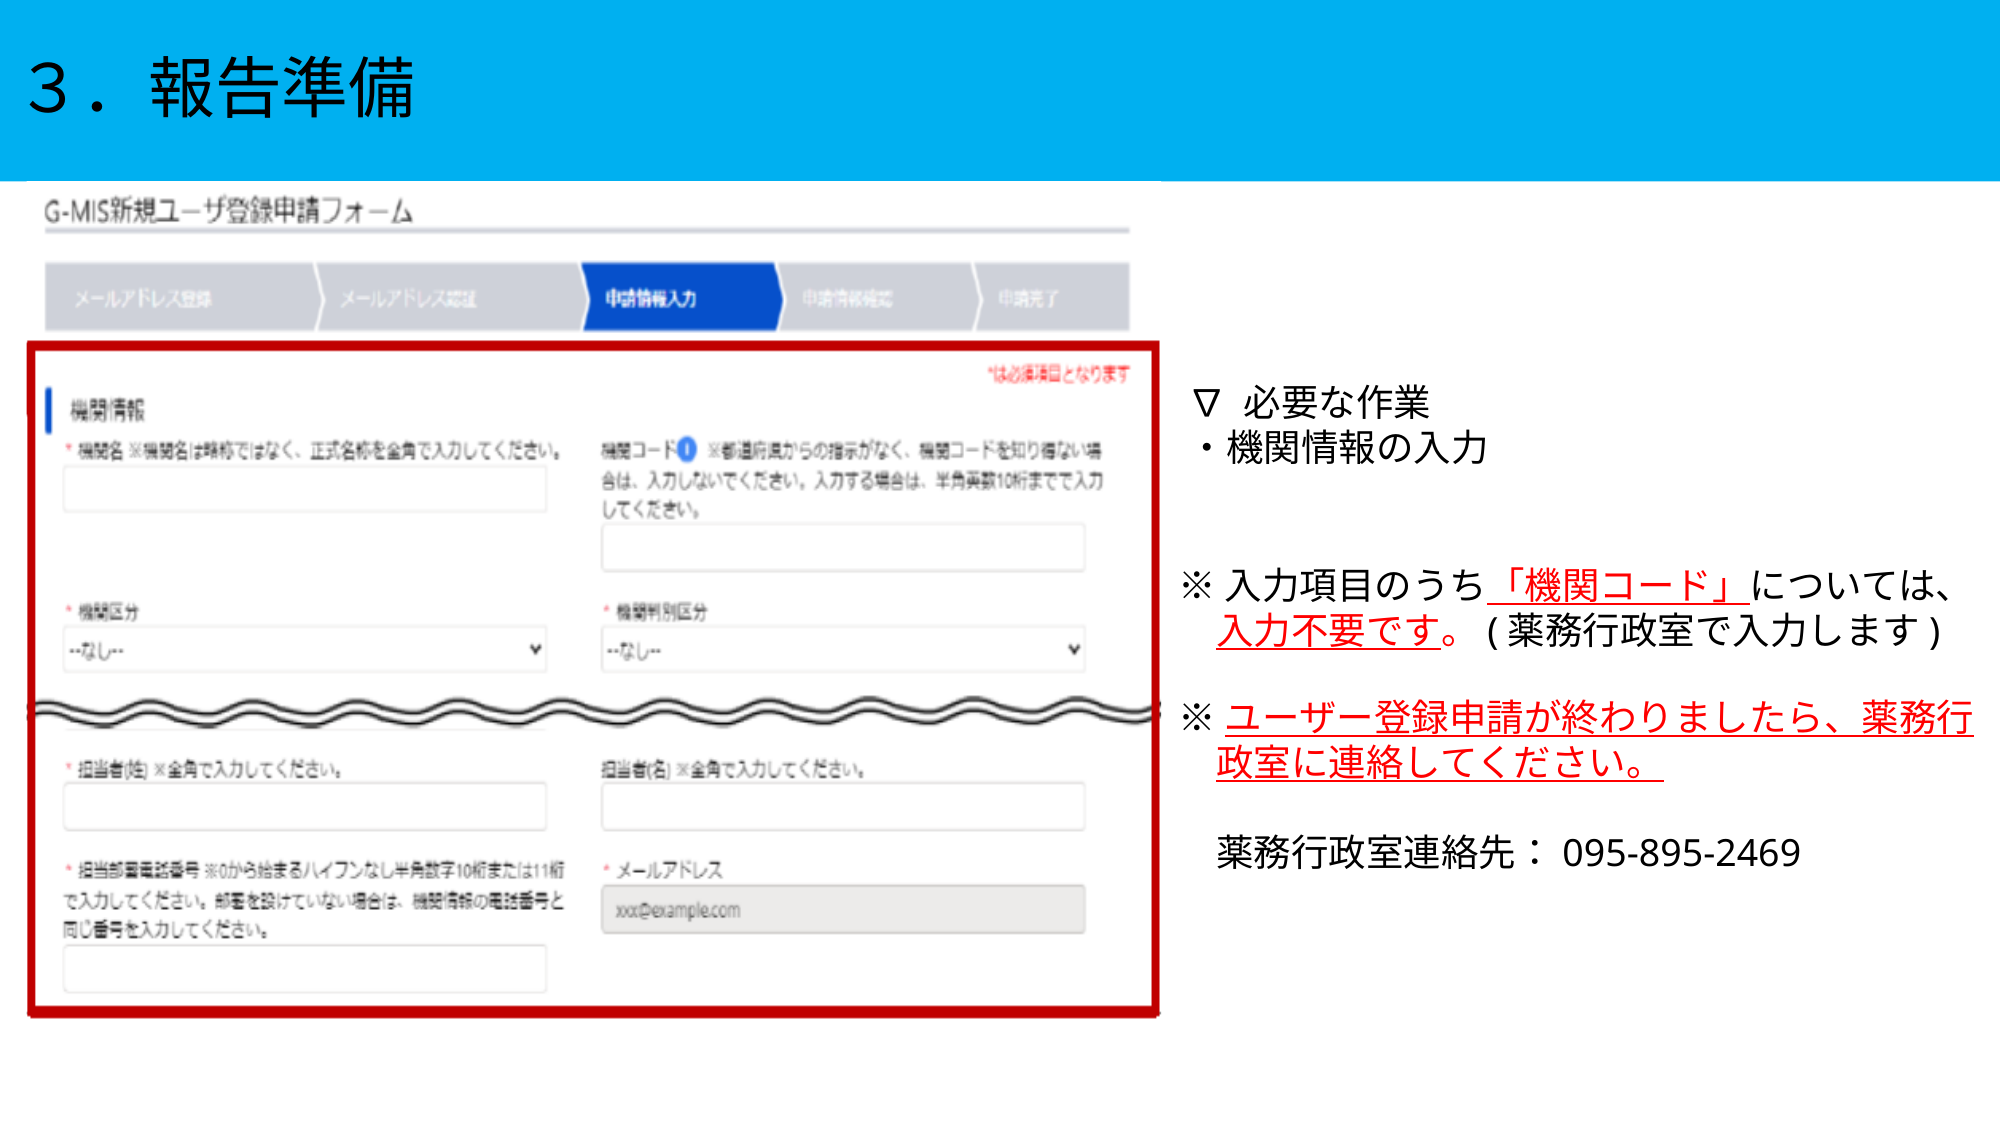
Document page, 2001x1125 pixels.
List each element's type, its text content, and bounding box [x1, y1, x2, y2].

text_box ※ユーザー登録申請が終わりましたら、薬務行 政室に連絡してください。 薬務行政室連絡先：095-895-2469 [1163, 686, 2000, 882]
text_box ∇ 必要な作業 ・機関情報の入力 [1174, 371, 1909, 477]
picture [26, 182, 1161, 1027]
title ３．報告準備 [0, 0, 2000, 182]
text_box ※入力項目のうち「機関コード」については、 入力不要です。(薬務行政室で入力します) [1163, 554, 1959, 660]
